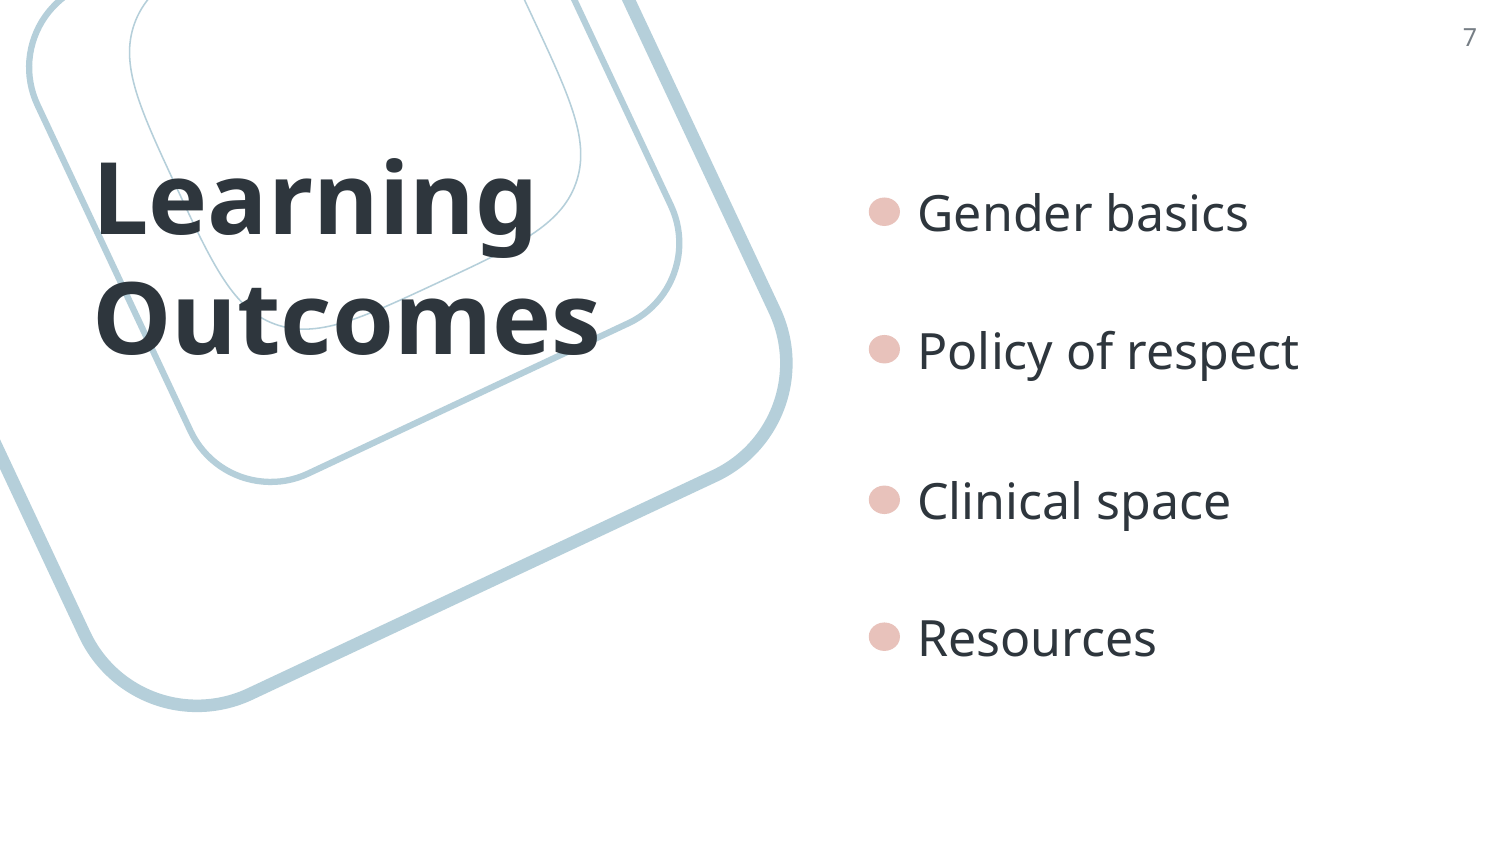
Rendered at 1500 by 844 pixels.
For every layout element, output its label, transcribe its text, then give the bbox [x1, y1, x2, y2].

text_box [0, 0, 787, 706]
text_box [868, 322, 1432, 376]
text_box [868, 185, 1432, 239]
title Learning Outcomes [92, 134, 617, 289]
slide_number 7 [1387, 21, 1478, 86]
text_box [868, 473, 1432, 527]
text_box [868, 610, 1432, 664]
text_box [29, 0, 680, 482]
